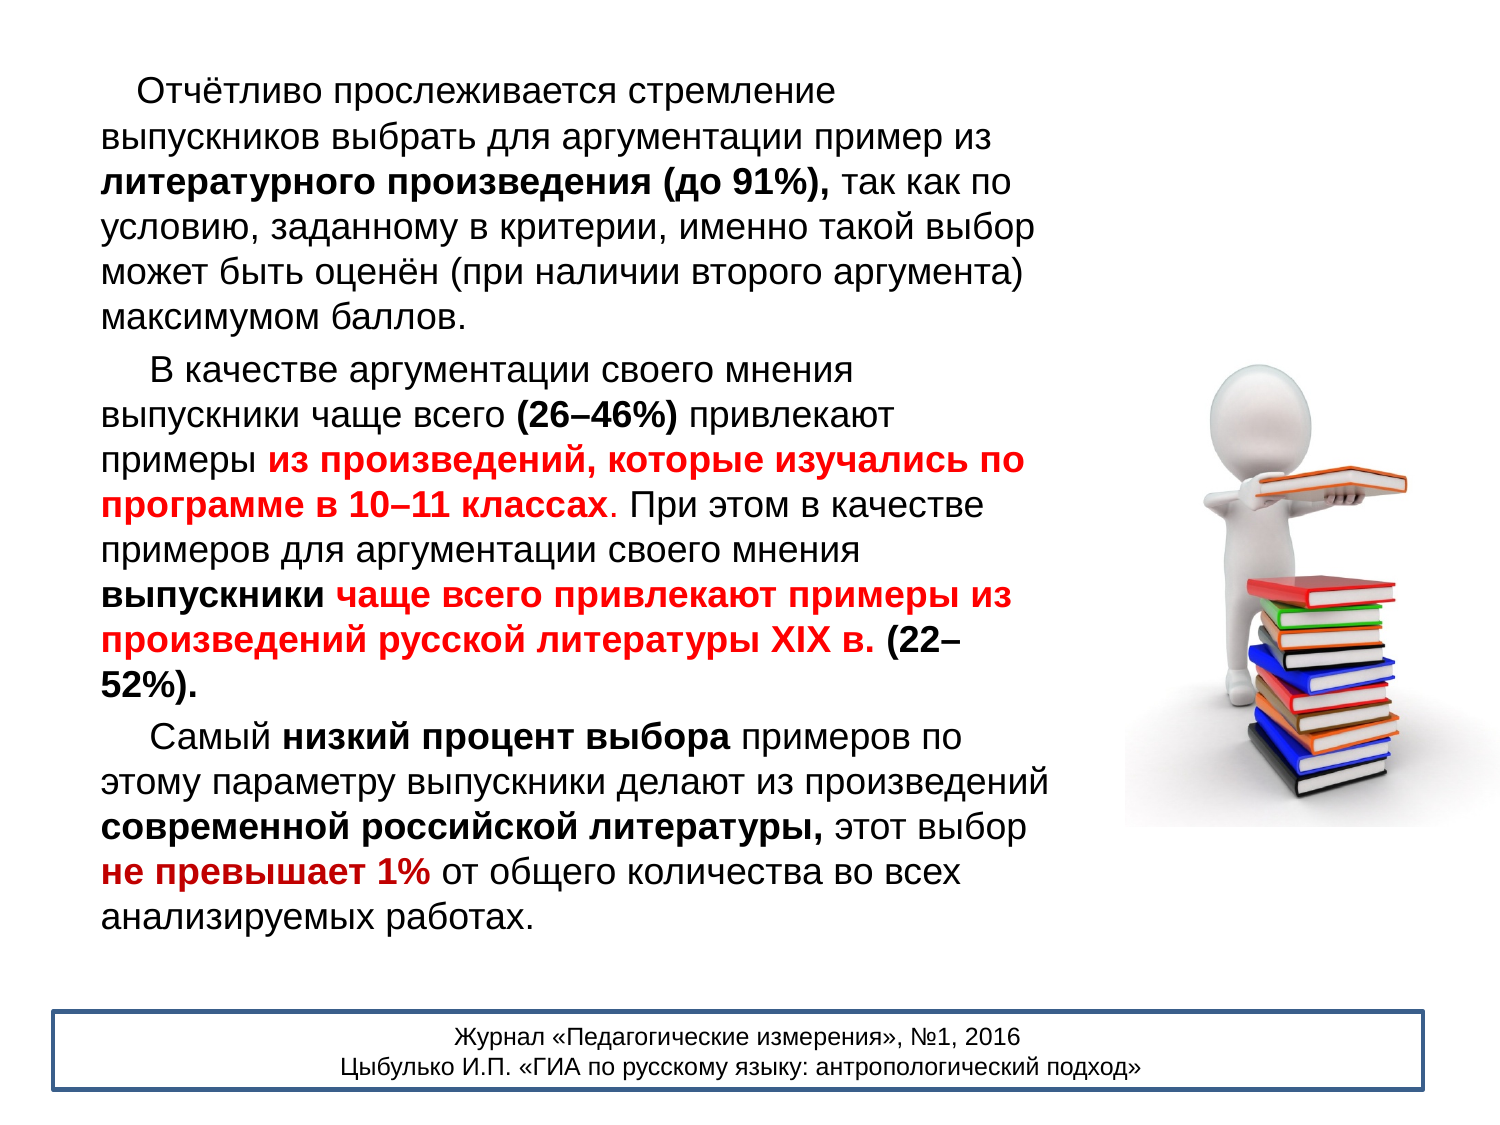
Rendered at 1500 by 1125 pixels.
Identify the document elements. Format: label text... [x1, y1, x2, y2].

picture [1124, 326, 1500, 827]
text_box Журнал «Педагогические измерения», №1, 2016 Цыбулько И.П. «ГИА по русскому языку: антропологический подход» [51, 1009, 1425, 1092]
list Отчётливо прослеживается стремление выпускников выбрать для аргументации пример из литературного произведения (до 91%), так как по условию, заданному в критерии, именно такой выбор может быть оценён (при наличии второго аргумента) максимумом баллов. В качестве аргументации своего мнения выпускники чаще всего (26–46%) привлекают примеры из произведений, которые изучались по программе в 10–11 классах. При этом в качестве примеров для аргументации своего мнения выпускники чаще всего привлекают примеры из произведений русской литературы XIX в. (22–52%). Самый низкий процент выбора примеров по этому параметру выпускники делают из произведений современной российской литературы, этот выбор не превышает 1% от общего количества во всех анализируемых работах. [29, 54, 1070, 1083]
